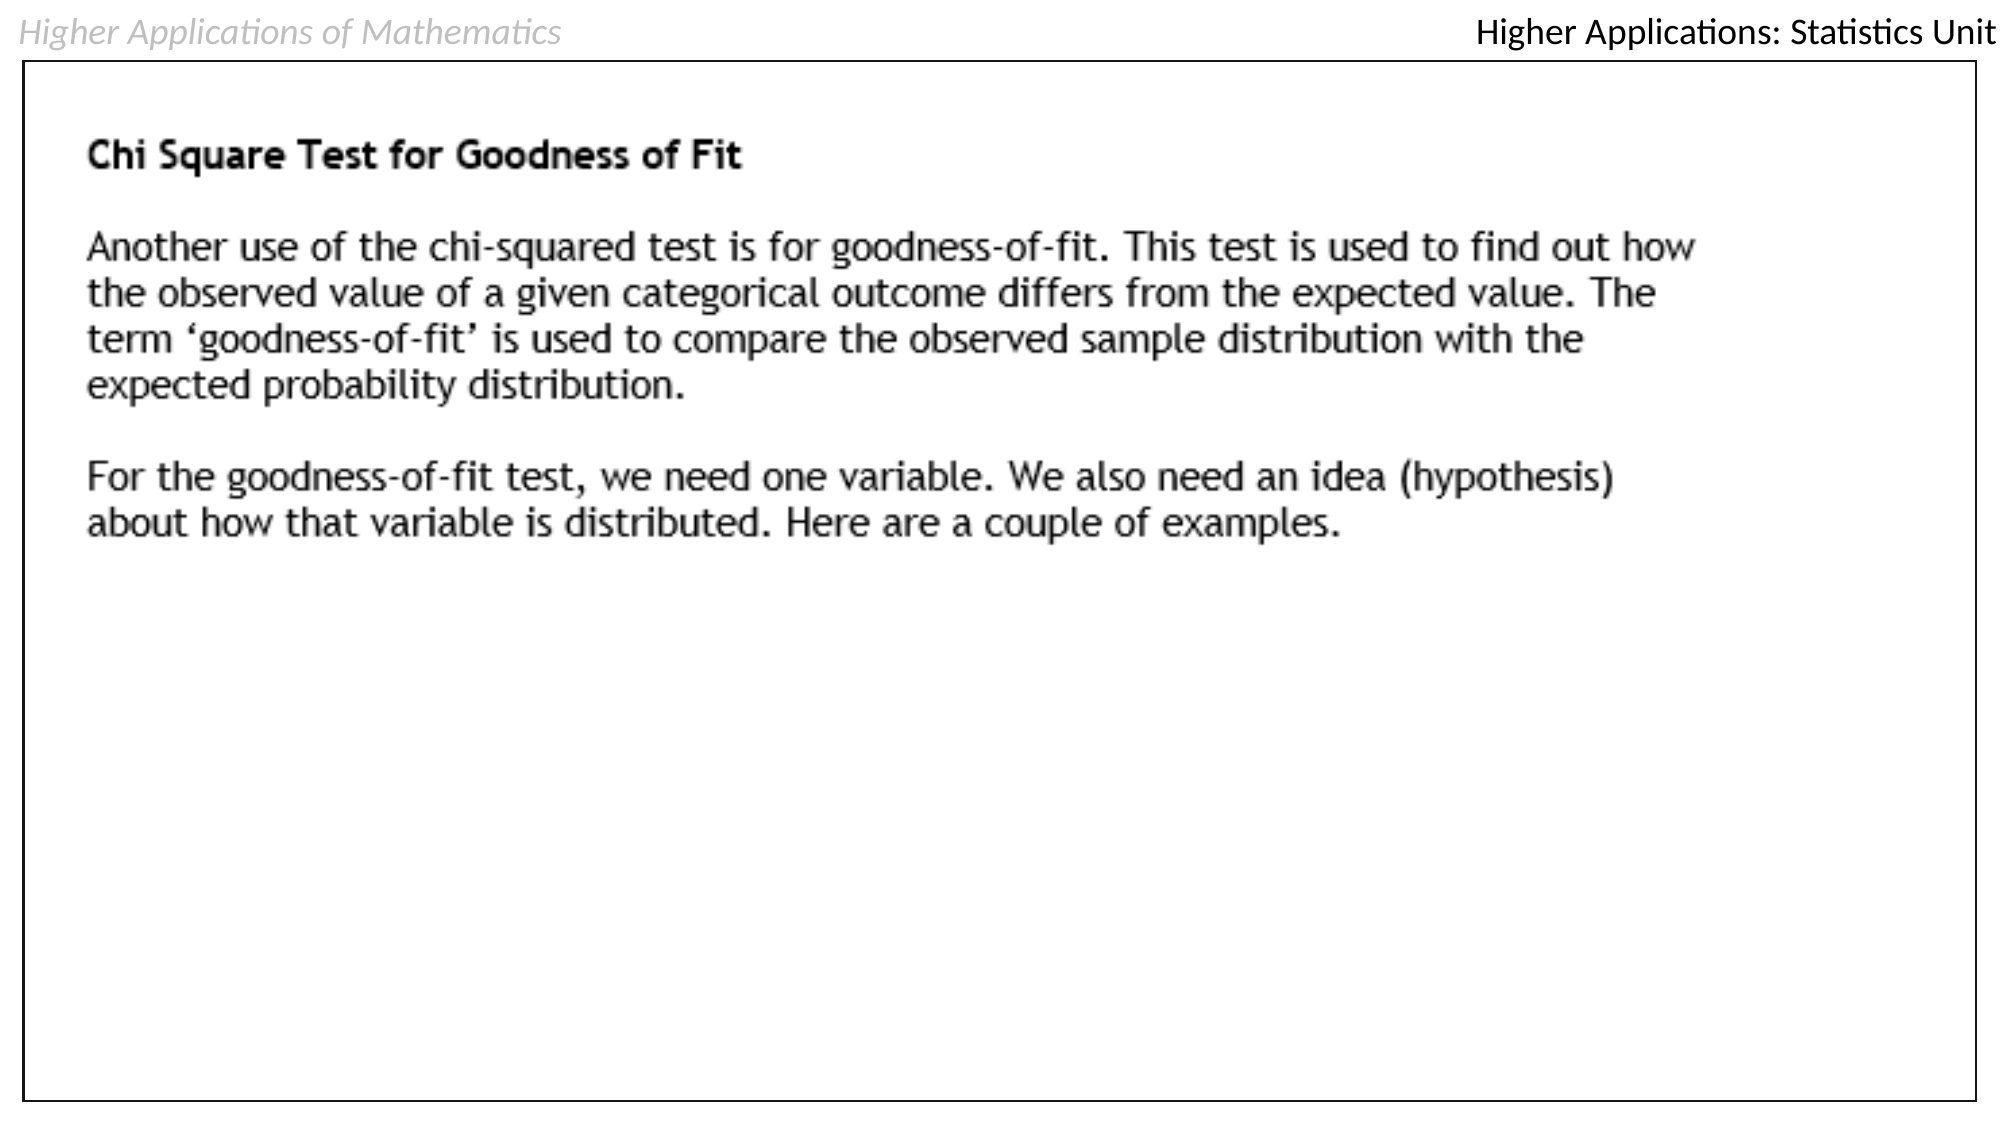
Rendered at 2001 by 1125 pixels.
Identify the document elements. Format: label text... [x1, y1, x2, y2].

text_box Higher Applications: Statistics Unit [1461, 0, 2000, 60]
text_box Higher Applications of Mathematics [3, 0, 578, 60]
text_box [22, 60, 1977, 1102]
picture [66, 121, 1710, 567]
